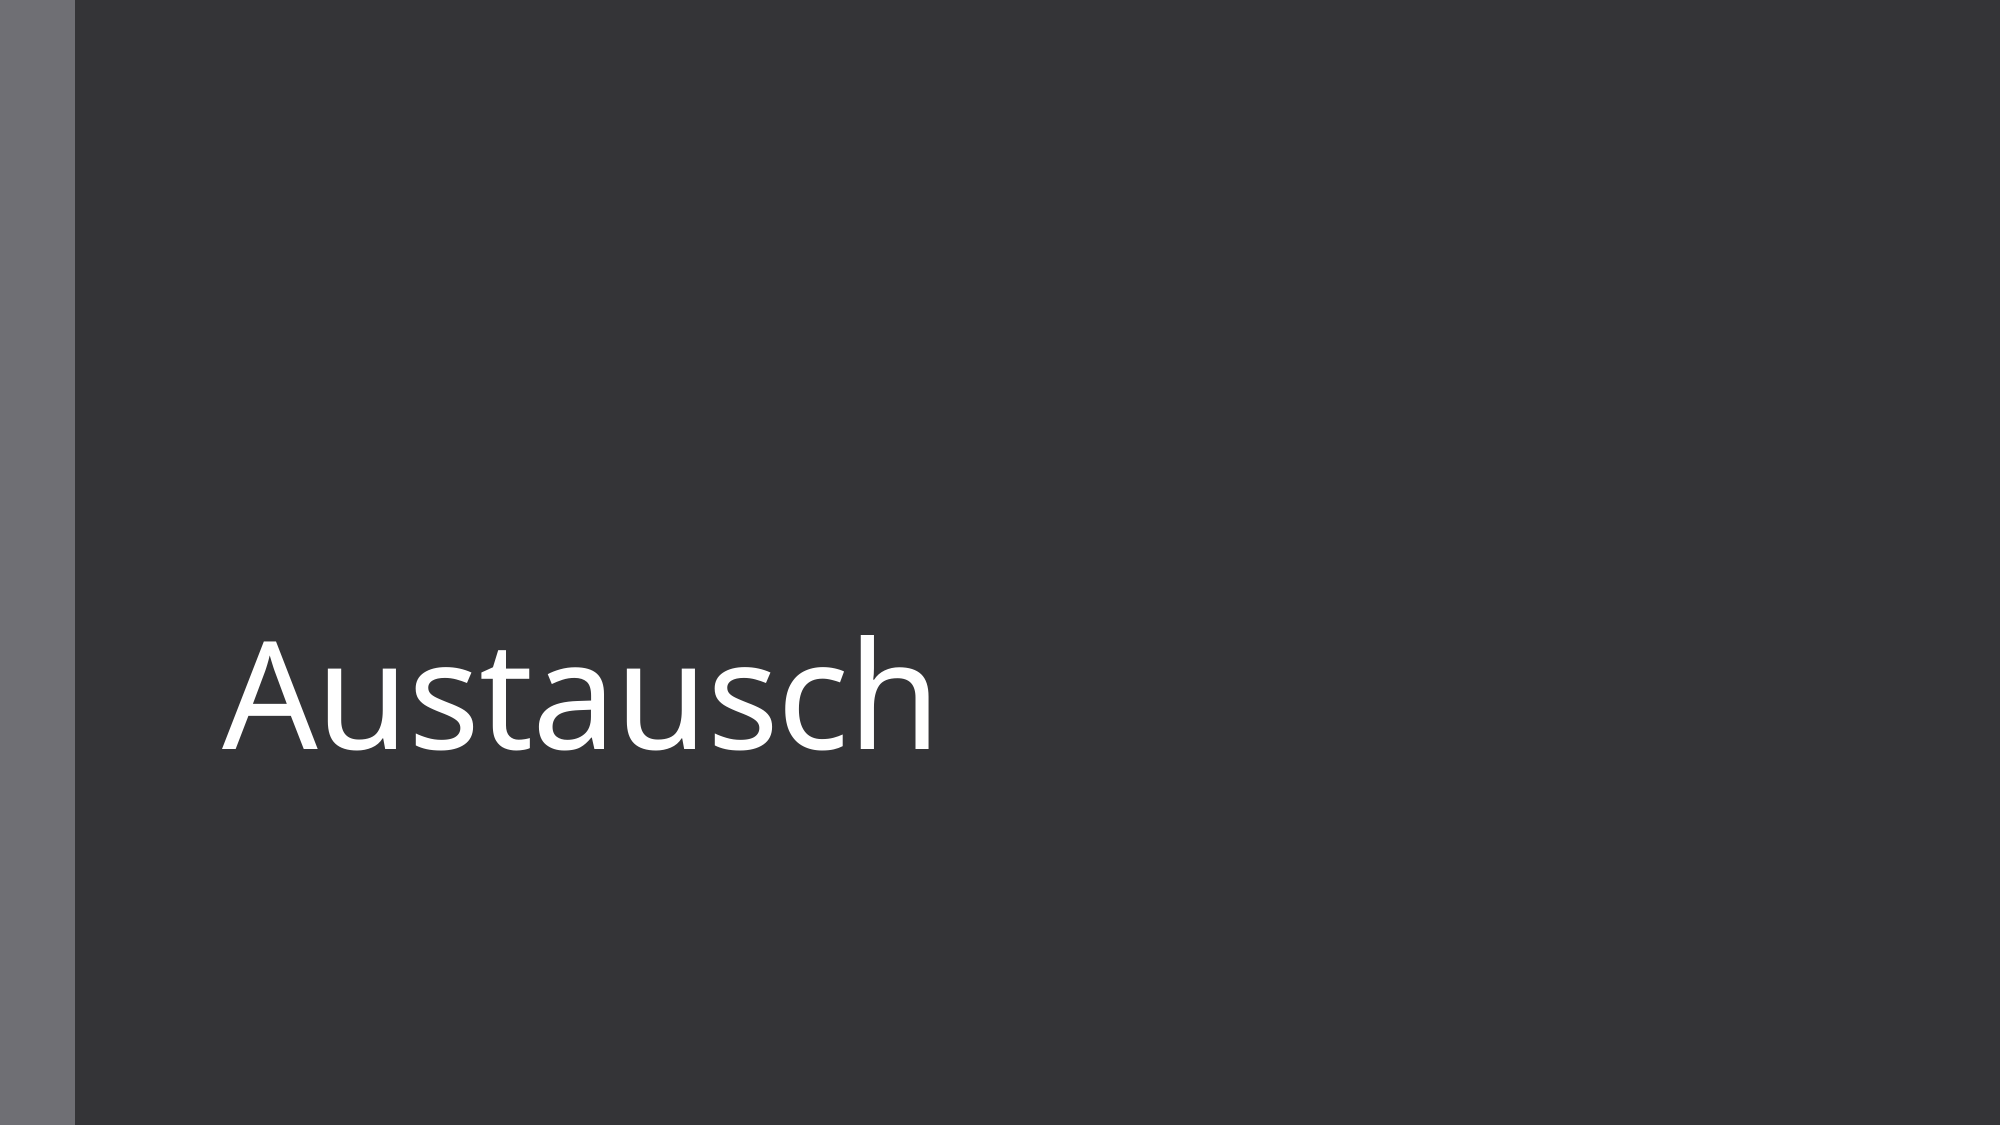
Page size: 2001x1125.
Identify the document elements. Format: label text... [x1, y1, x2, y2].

title Austausch [206, 124, 1752, 788]
